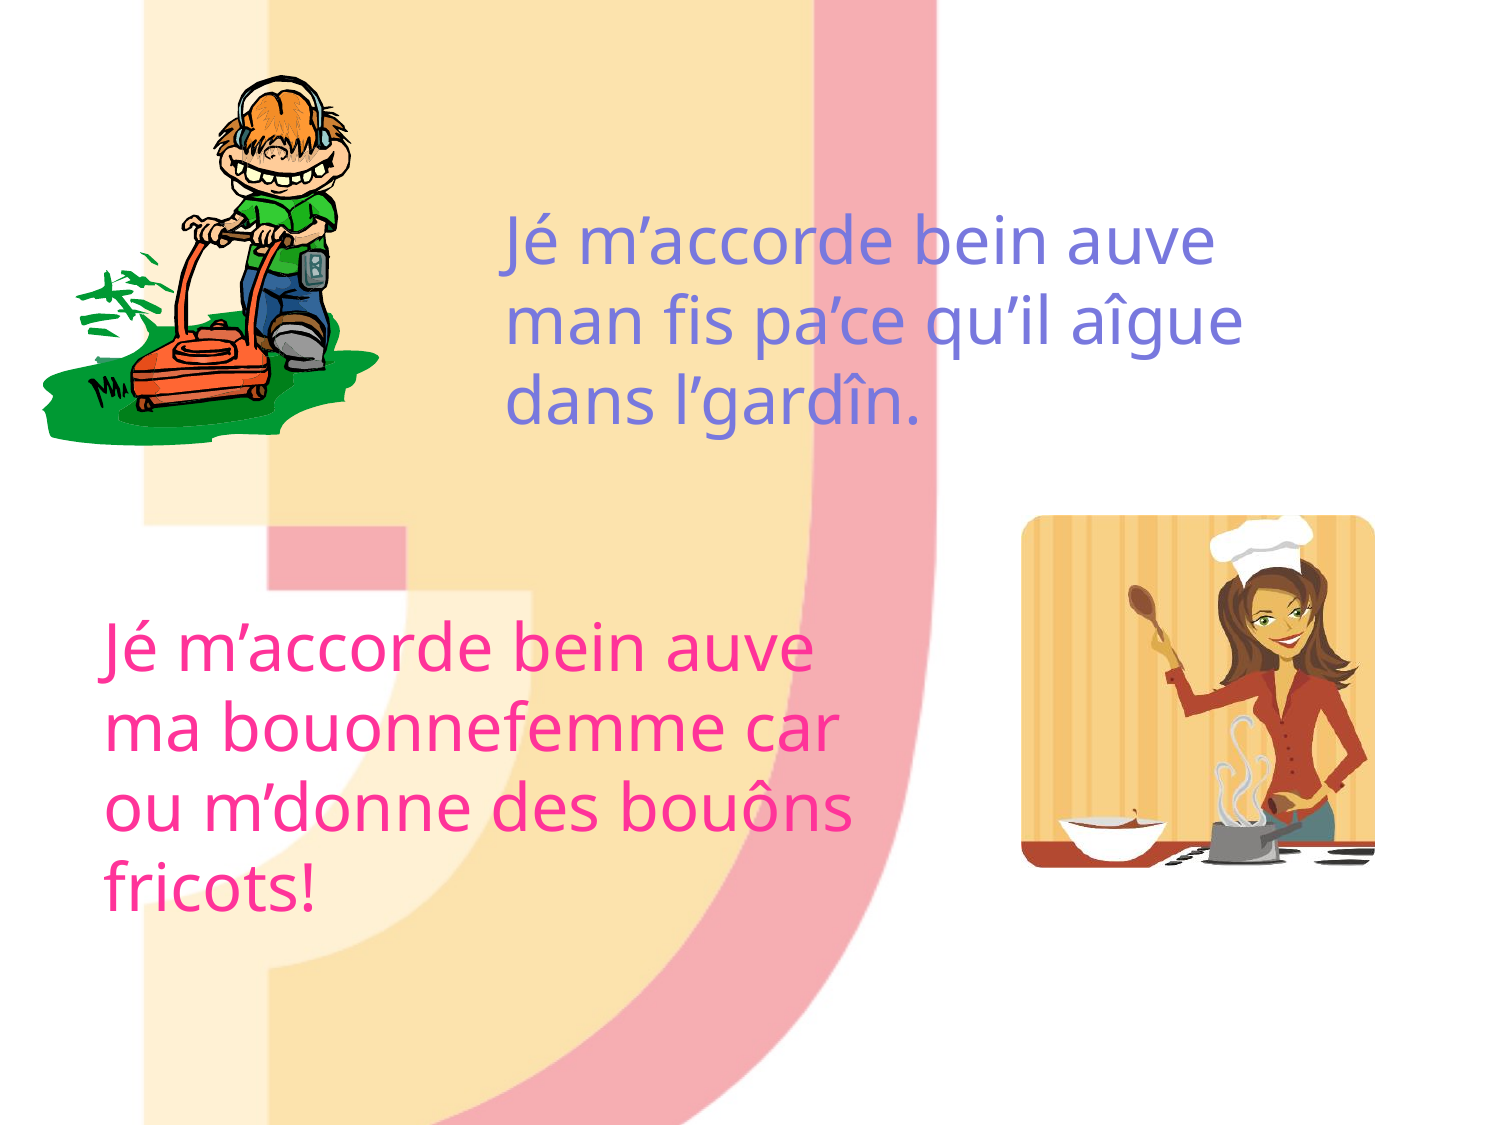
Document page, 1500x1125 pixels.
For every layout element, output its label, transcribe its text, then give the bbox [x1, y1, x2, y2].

picture [0, 0, 1500, 1125]
text_box Jé m’accorde bein auve man fis pa’ce qu’il aîgue dans l’gardîn. [490, 190, 1371, 445]
text_box Jé m’accorde bein auve ma bouonnefemme car ou m’donne des bouôns fricots! [88, 597, 931, 933]
